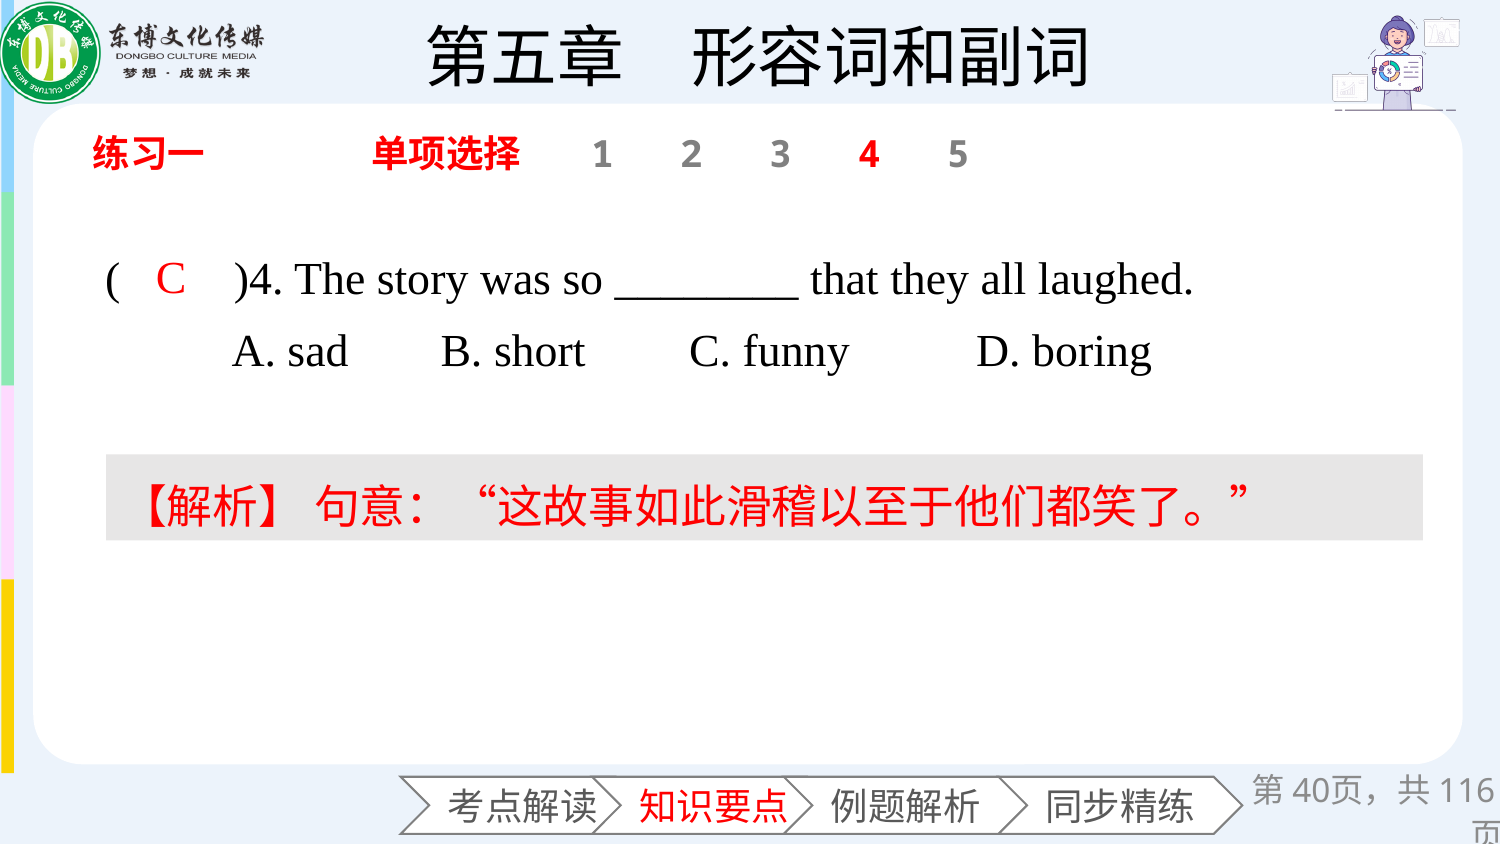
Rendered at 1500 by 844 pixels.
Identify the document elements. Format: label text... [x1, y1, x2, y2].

picture [0, 1, 265, 104]
text_box ( )4. The story was so ________ that they all laughed. A. sad B. short C. funny D. boring [90, 225, 1489, 383]
text_box 3 [754, 122, 808, 182]
text_box 1 [576, 122, 631, 182]
text_box 【解析】 句意：“这故事如此滑稽以至于他们都笑了。” [106, 454, 1423, 541]
text_box 单项选择 [356, 122, 542, 182]
slide_number 第页，共116页 [1214, 788, 1500, 834]
text_box 2 [665, 122, 719, 182]
text_box C [141, 240, 195, 321]
text_box 5 [932, 122, 986, 182]
picture [1310, 0, 1485, 130]
text_box 练习一 [77, 122, 254, 182]
text_box 4 [843, 122, 897, 182]
